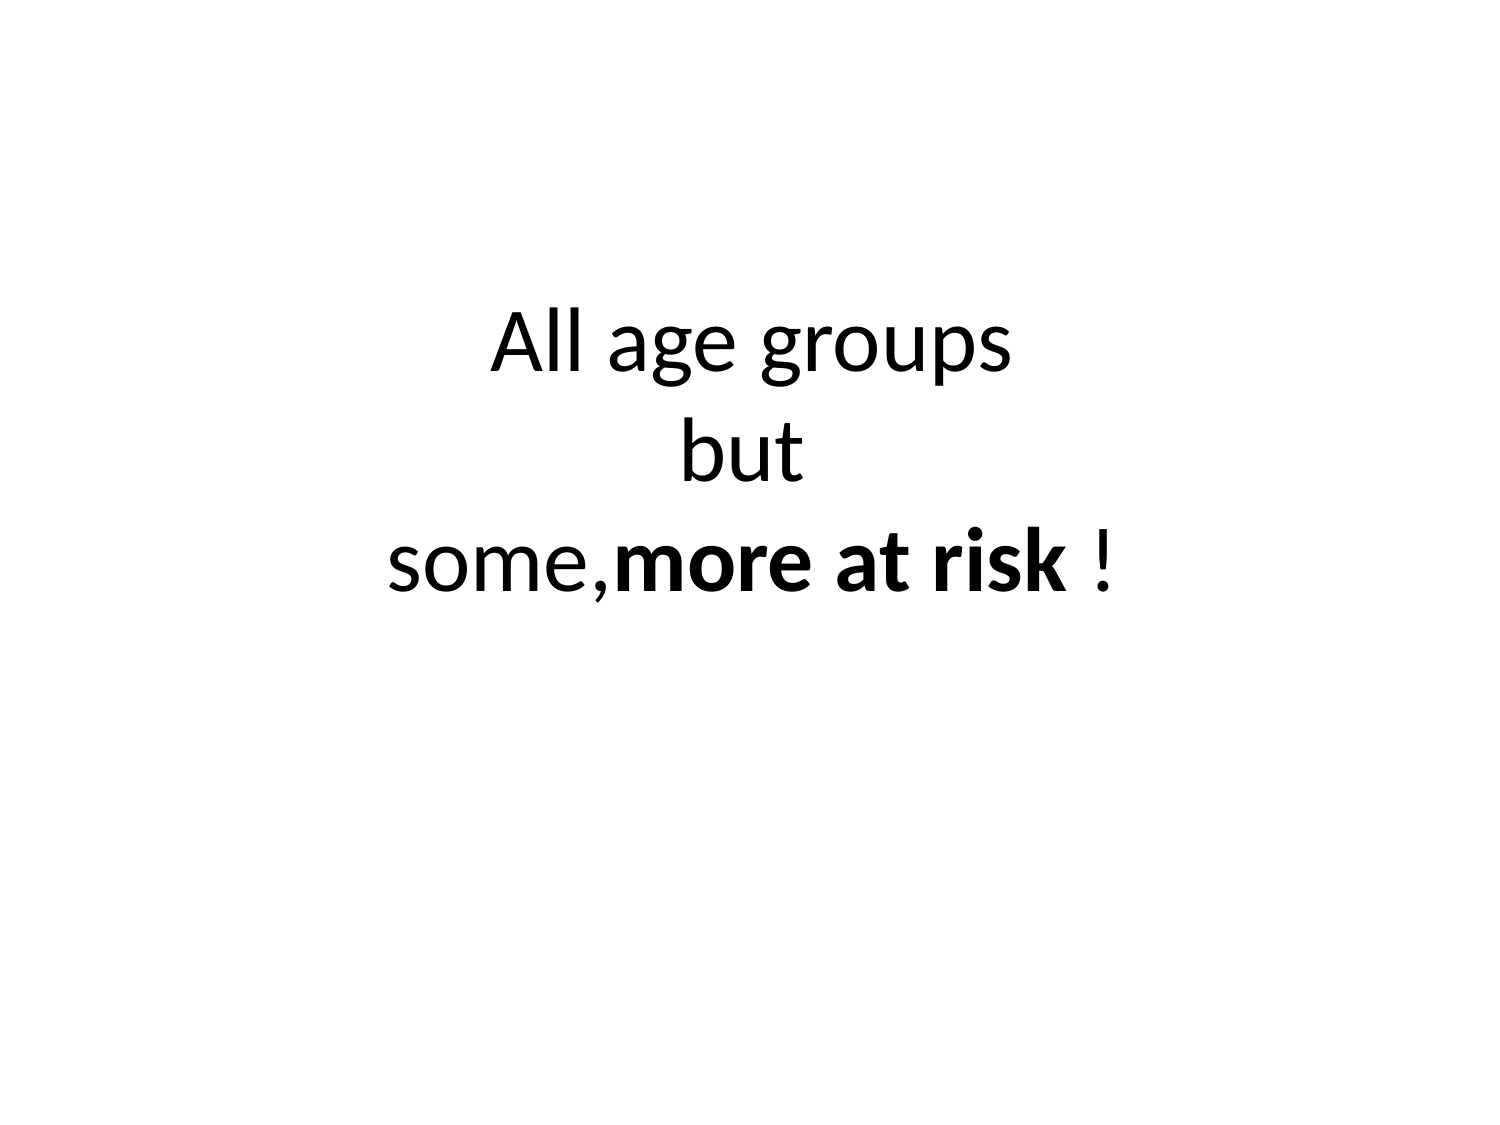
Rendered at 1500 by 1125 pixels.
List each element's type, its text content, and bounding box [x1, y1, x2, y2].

title All age groups but some,more at risk ! [75, 45, 1430, 844]
